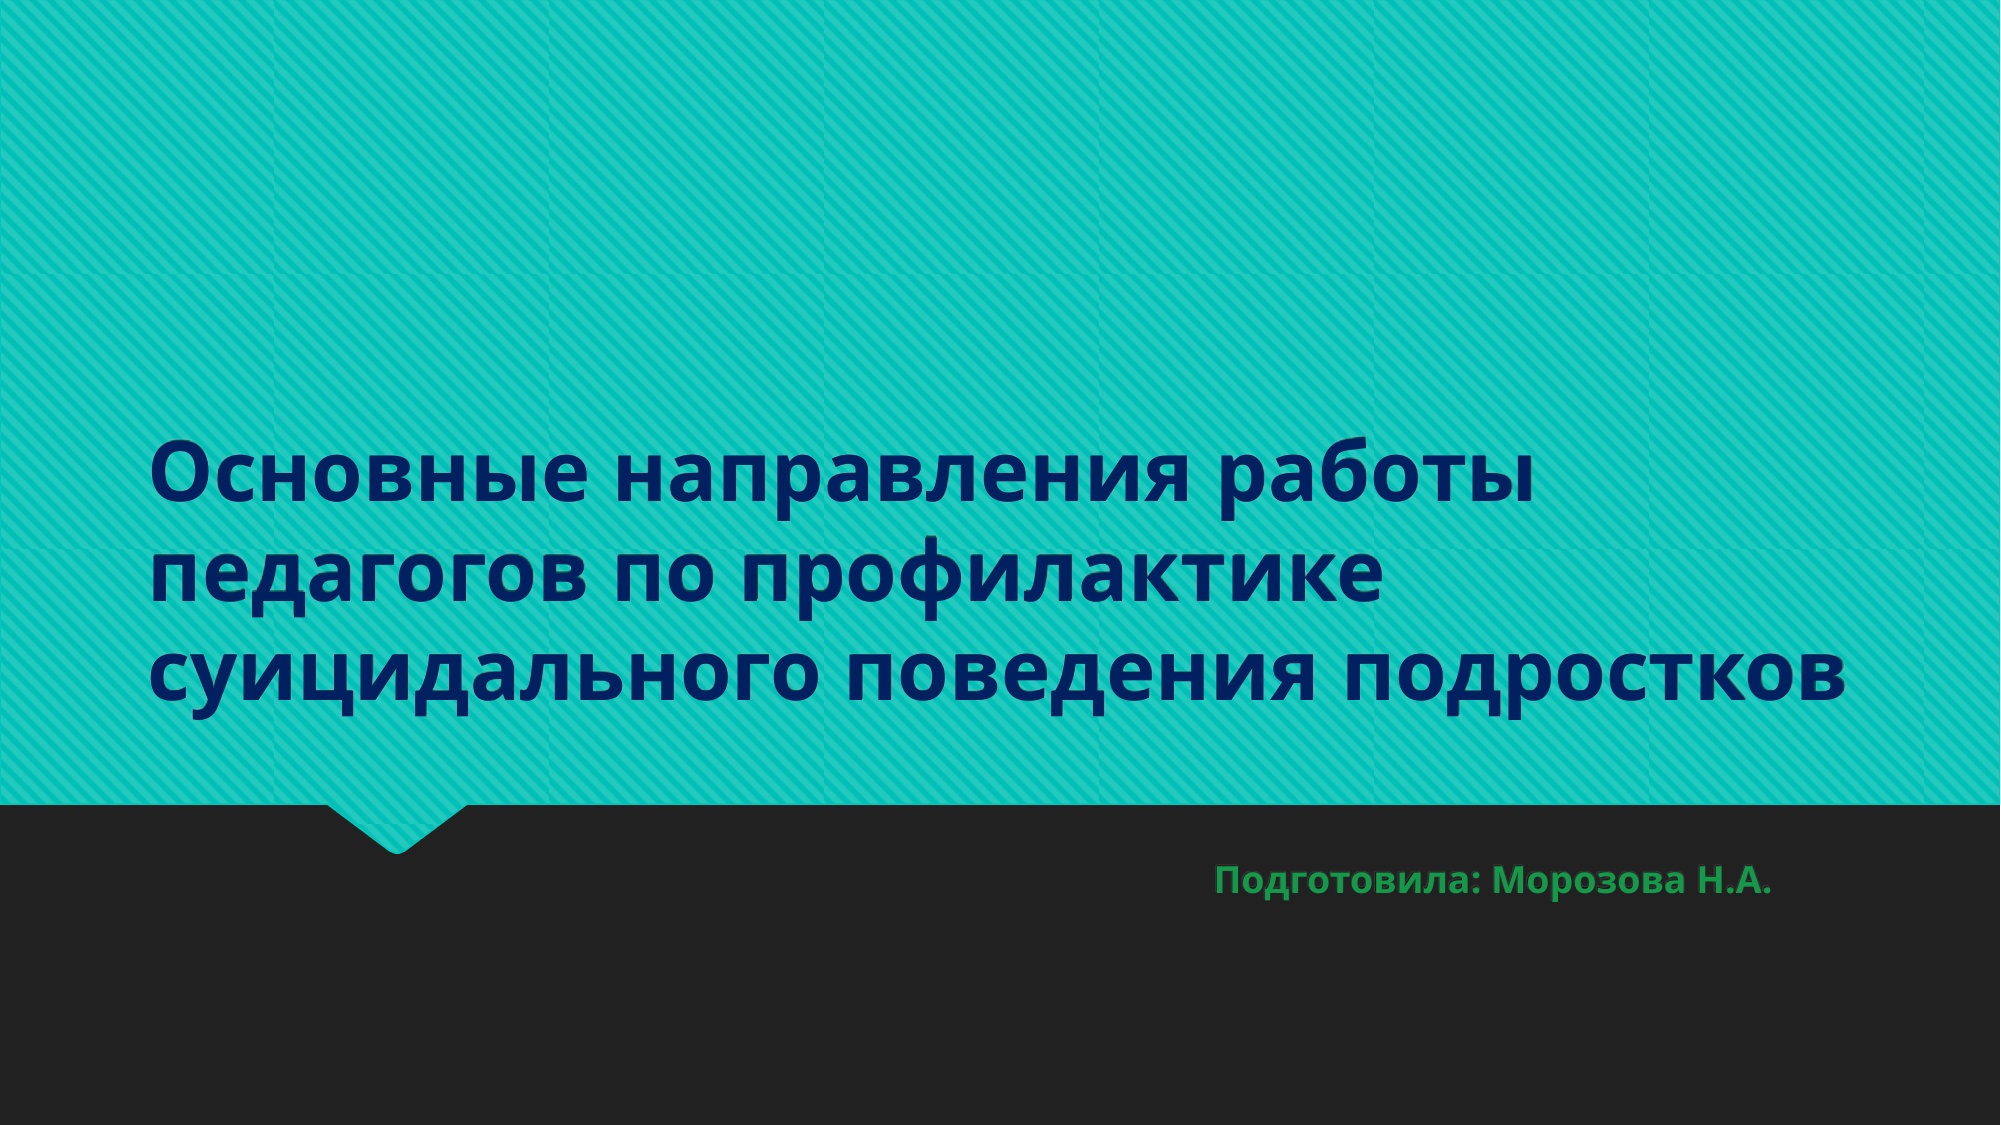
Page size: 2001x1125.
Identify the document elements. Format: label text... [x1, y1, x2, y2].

picture [1, 1, 1999, 803]
title Основные направления работы педагогов по профилактике суицидального поведения подростков [132, 237, 1868, 726]
subtitle Подготовила: Морозова Н.А. [288, 716, 1789, 988]
